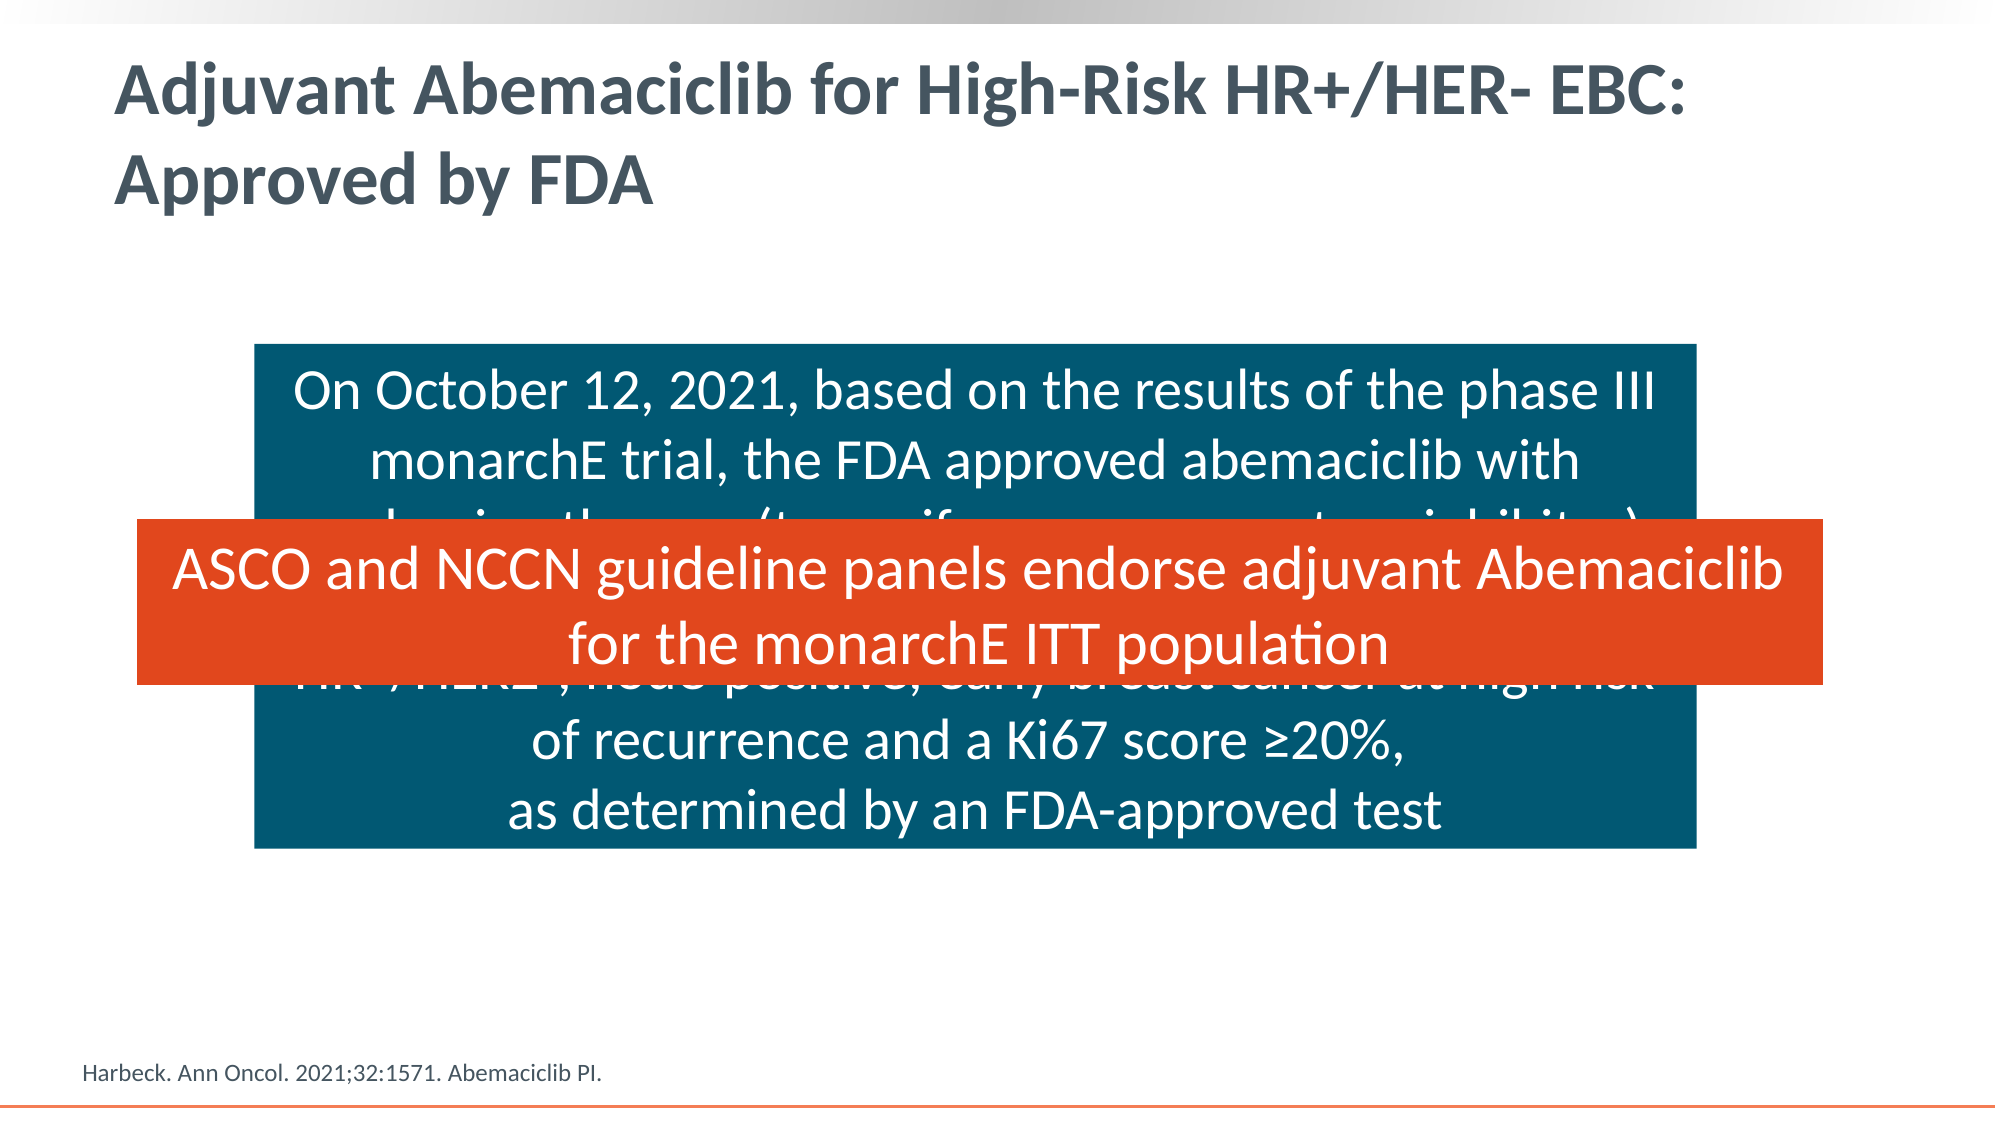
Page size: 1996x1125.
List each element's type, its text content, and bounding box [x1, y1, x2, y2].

text_box On October 12, 2021, based on the results of the phase III monarchE trial, the FDA approved abemaciclib with endocrine therapy (tamoxifen or an aromatase inhibitor) for the adjuvant treatment of adult patients with HR+/HER2-, node-positive, early breast cancer at high risk of recurrence and a Ki67 score ≥20%, as determined by an FDA-approved test [254, 684, 1697, 849]
title Adjuvant Abemaciclib for High-Risk HR+/HER- EBC: Approved by FDA [99, 39, 1879, 220]
text_box On October 12, 2021, based on the results of the phase III monarchE trial, the FDA approved abemaciclib with endocrine therapy (tamoxifen or an aromatase inhibitor) for the adjuvant treatment of adult patients with HR+/HER2-, node-positive, early breast cancer at high risk of recurrence and a Ki67 score ≥20%, as determined by an FDA-approved test [254, 343, 1697, 519]
text_box Harbeck. Ann Oncol. 2021;32:1571. Abemaciclib PI. [67, 1048, 1353, 1094]
text_box ASCO and NCCN guideline panels endorse adjuvant Abemaciclib for the monarchE ITT population [137, 519, 1823, 684]
